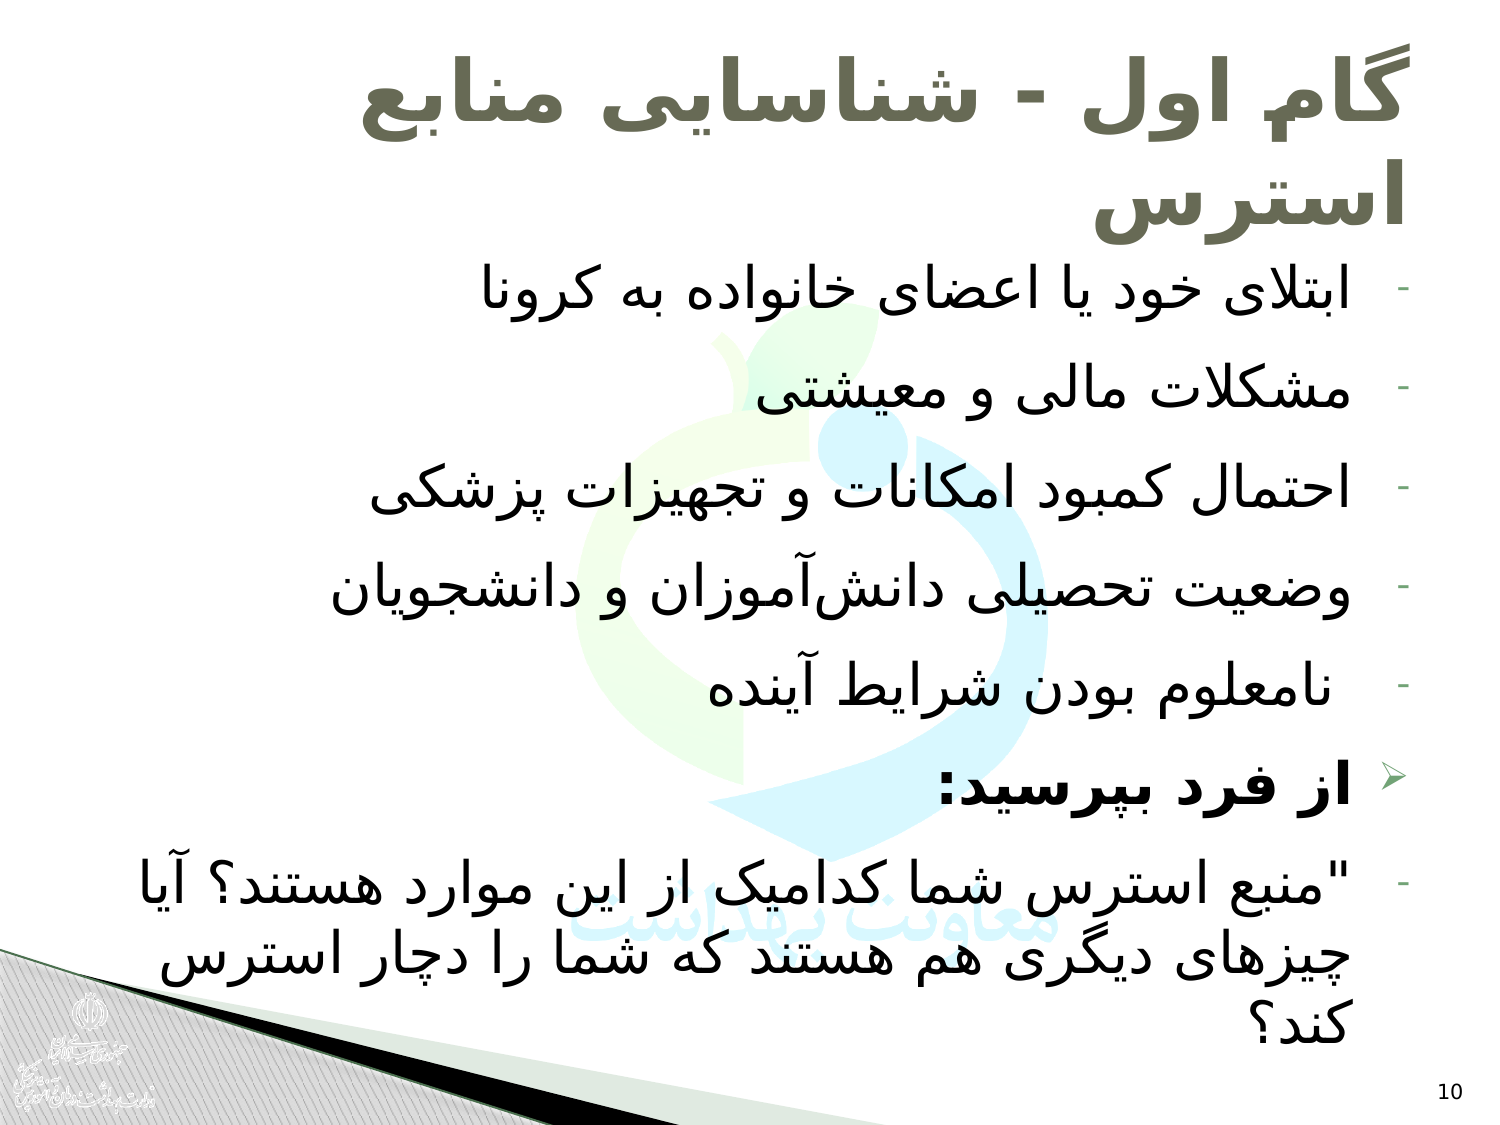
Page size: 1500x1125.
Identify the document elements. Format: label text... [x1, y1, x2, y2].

slide_number 10 [1418, 1051, 1479, 1112]
list ابتلای خود یا اعضای خانواده به کرونا مشکلات مالی و معیشتی احتمال کمبود امکانات و تجهیزات پزشکی وضعیت تحصیلی دانش‌آموزان و دانشجویان نامعلوم بودن شرایط آینده از فرد بپرسید: "منبع استرس شما کدامیک از این موارد هستند؟ آیا چیزهای دیگری هم هستند که شما را دچار استرس ‌کند؟ [74, 242, 1426, 986]
title گام اول - شناسایی منابع استرس [75, 45, 1425, 233]
